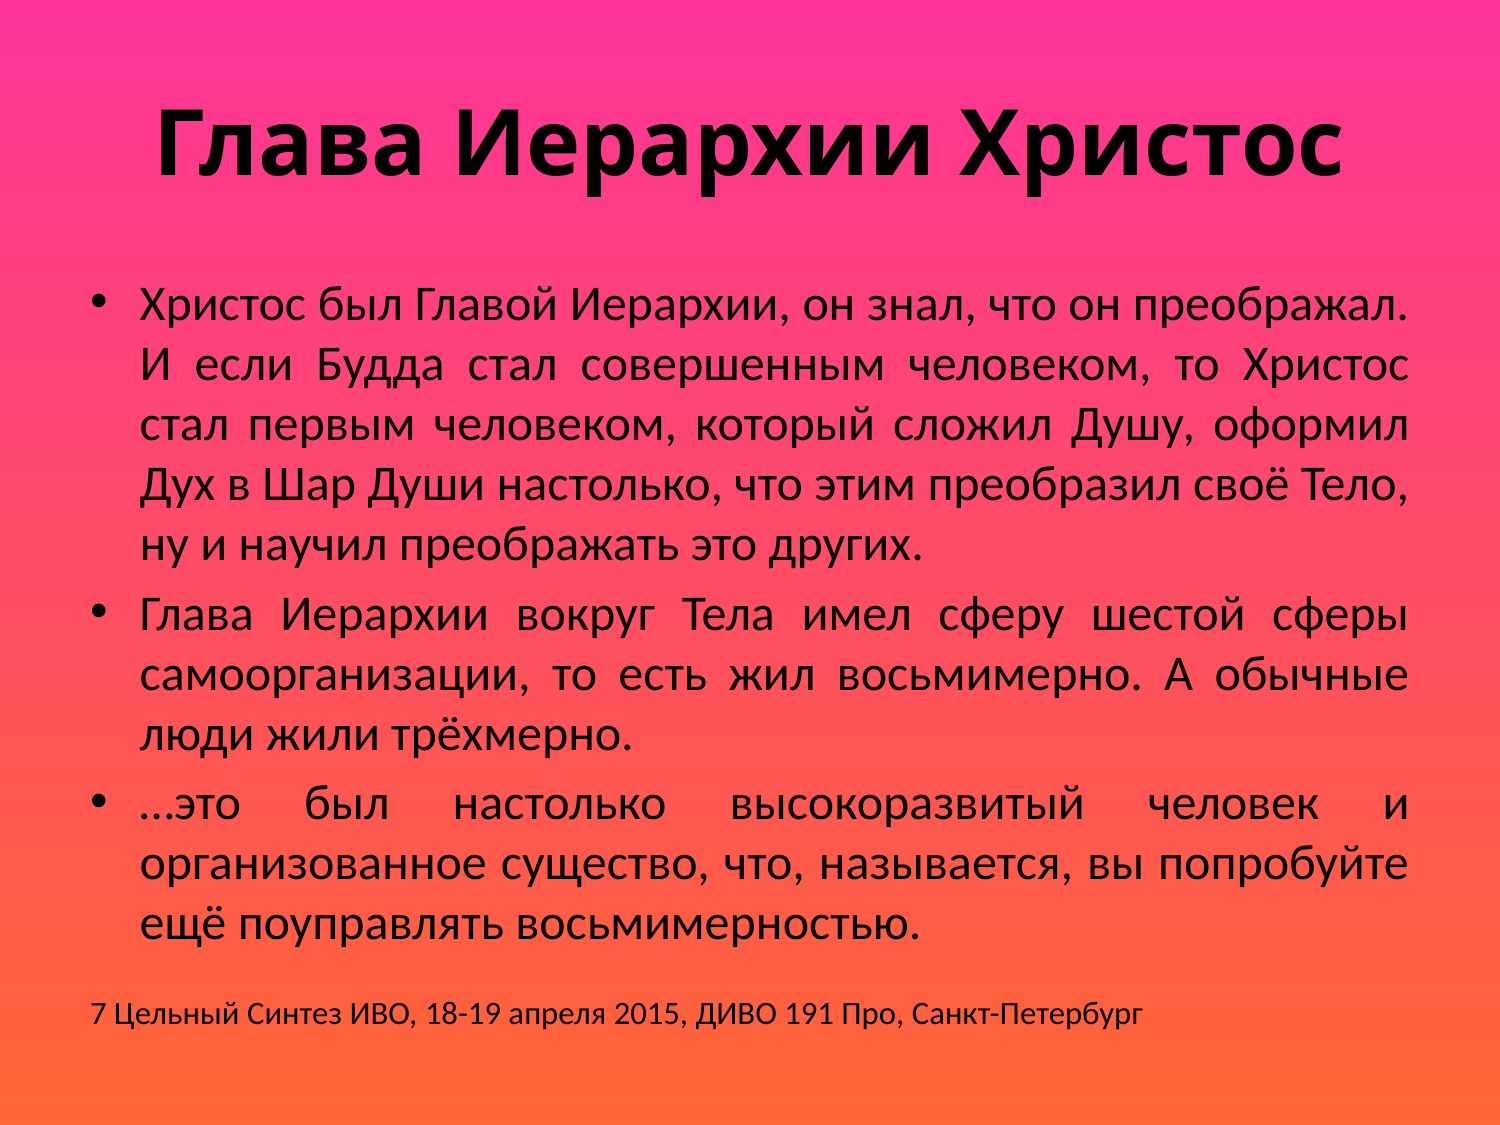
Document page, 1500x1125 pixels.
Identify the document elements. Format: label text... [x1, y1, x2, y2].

title Глава Иерархии Христос [75, 45, 1425, 233]
list Христос был Главой Иерархии, он знал, что он преображал. И если Будда стал совершенным человеком, то Христос стал первым человеком, который сложил Душу, оформил Дух в Шар Души настолько, что этим преобразил своё Тело, ну и научил преображать это других. Глава Иерархии вокруг Тела имел сферу шестой сферы самоорганизации, то есть жил восьмимерно. А обычные люди жили трёхмерно. …это был настолько высокоразвитый человек и организованное существо, что, называется, вы попробуйте ещё поуправлять восьмимерностью. 7 Цельный Синтез ИВО, 18-19 апреля 2015, ДИВО 191 Про, Санкт-Петербург [75, 262, 1425, 1059]
